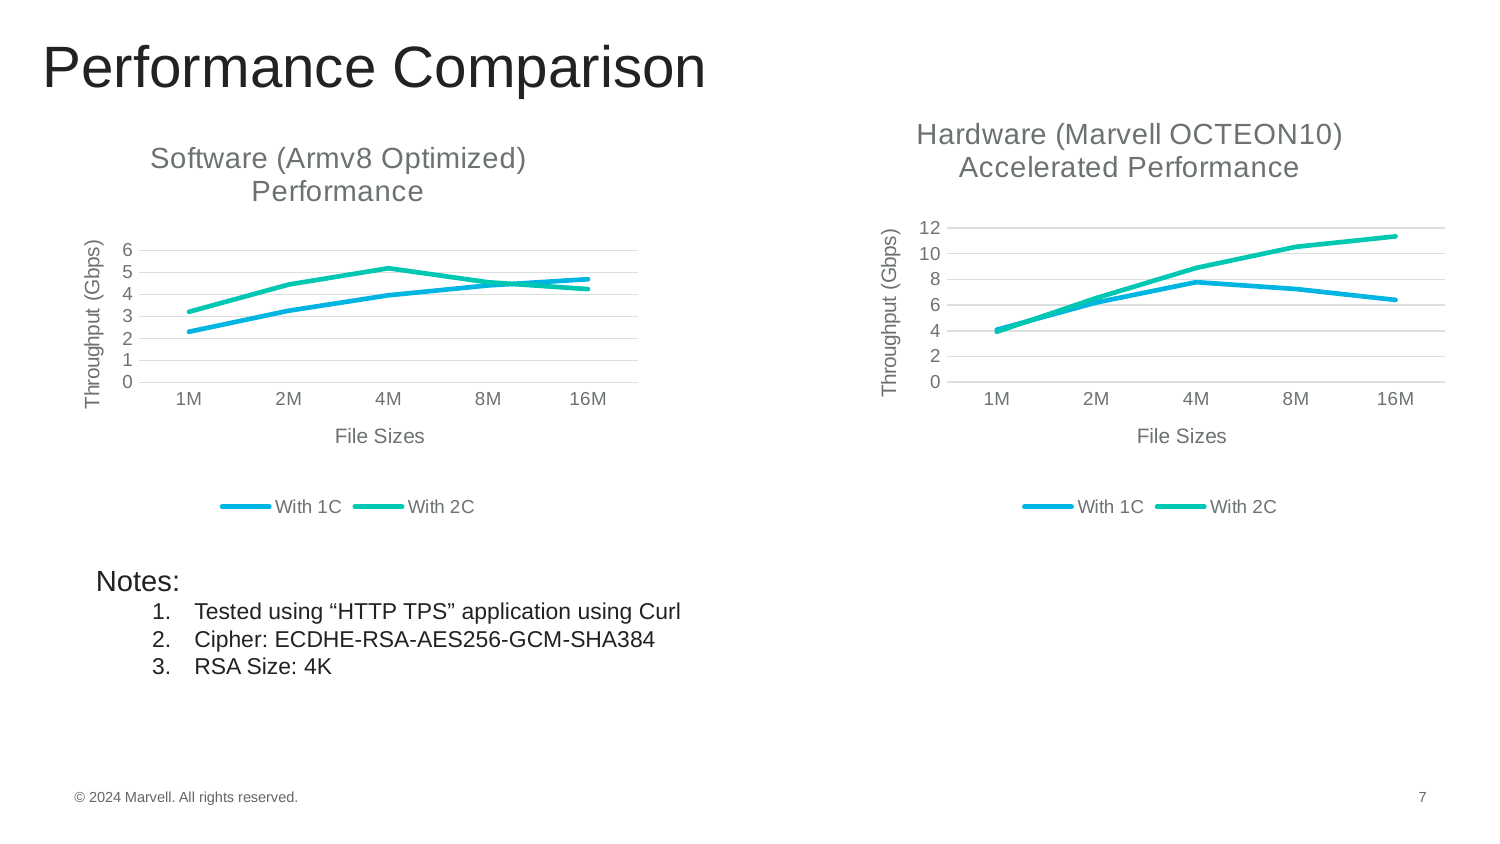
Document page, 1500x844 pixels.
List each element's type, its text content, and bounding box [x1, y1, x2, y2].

title Performance Comparison [27, 29, 1416, 113]
chart [844, 109, 1458, 524]
chart [47, 132, 650, 524]
text_box Notes: Tested using “HTTP TPS” application using Curl Cipher: ECDHE-RSA-AES256-GCM-SHA384 RSA Size: 4K [81, 554, 705, 740]
